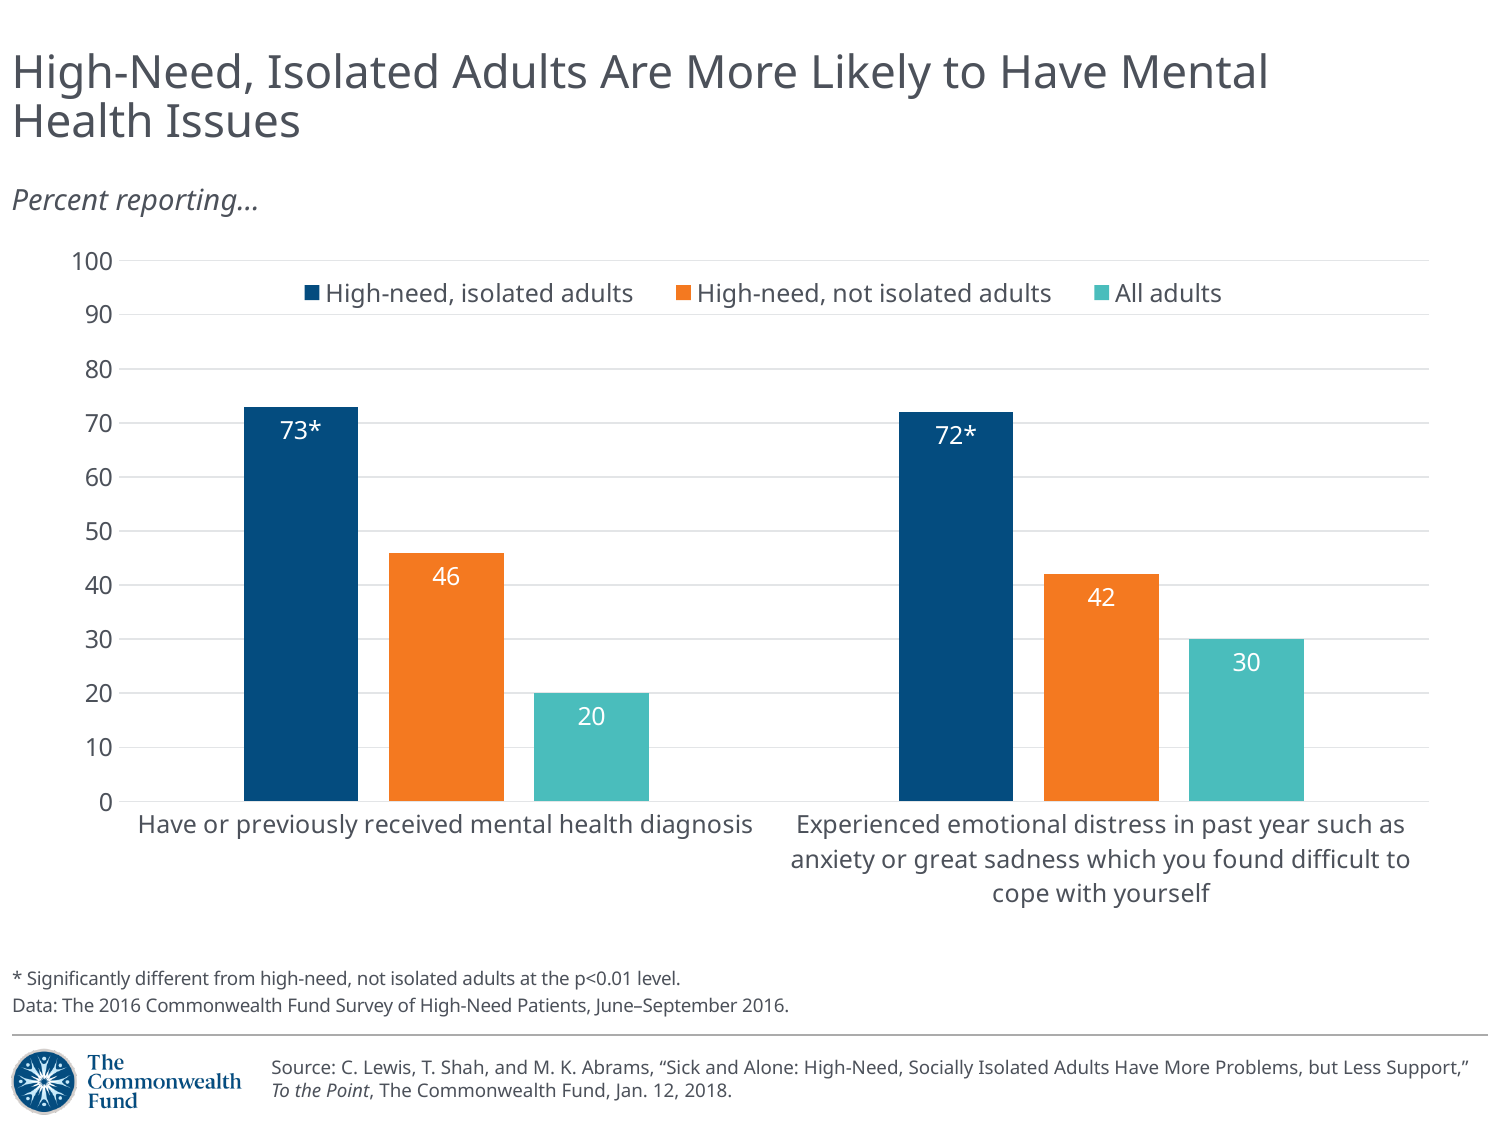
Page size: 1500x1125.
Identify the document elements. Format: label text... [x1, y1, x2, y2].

picture [5, 1040, 248, 1118]
text_box Percent reporting... [11, 181, 638, 217]
list * Significantly different from high-need, not isolated adults at the p<0.01 level. Data: The 2016 Commonwealth Fund Survey of High-Need Patients, June–September 2016. [11, 836, 1497, 1016]
chart [56, 190, 1453, 927]
title High-Need, Isolated Adults Are More Likely to Have Mental Health Issues [11, 48, 1489, 198]
